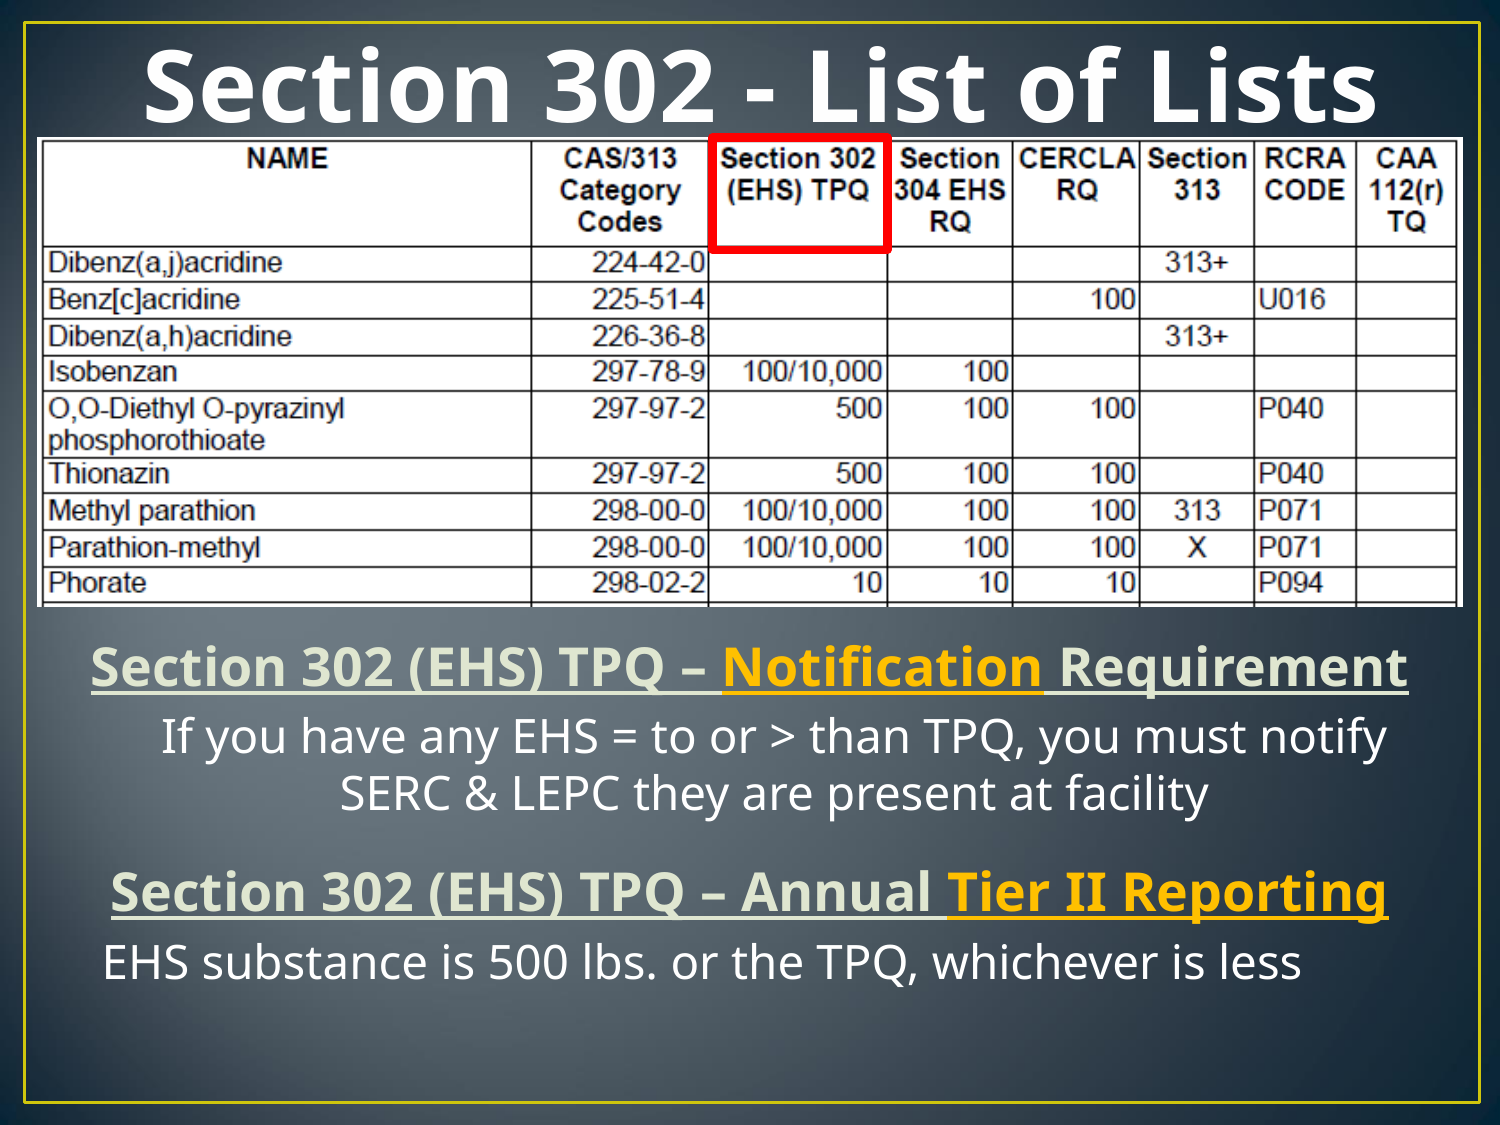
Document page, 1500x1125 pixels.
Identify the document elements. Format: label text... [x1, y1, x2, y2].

picture [0, 0, 1500, 1125]
list Section 302 (EHS) TPQ – Notification Requirement If you have any EHS = to or > than TPQ, you must notify SERC & LEPC they are present at facility Section 302 (EHS) TPQ – Annual Tier II Reporting EHS substance is 500 lbs. or the TPQ, whichever is less [37, 624, 1463, 1100]
title Section 302 - List of Lists [50, 37, 1475, 150]
